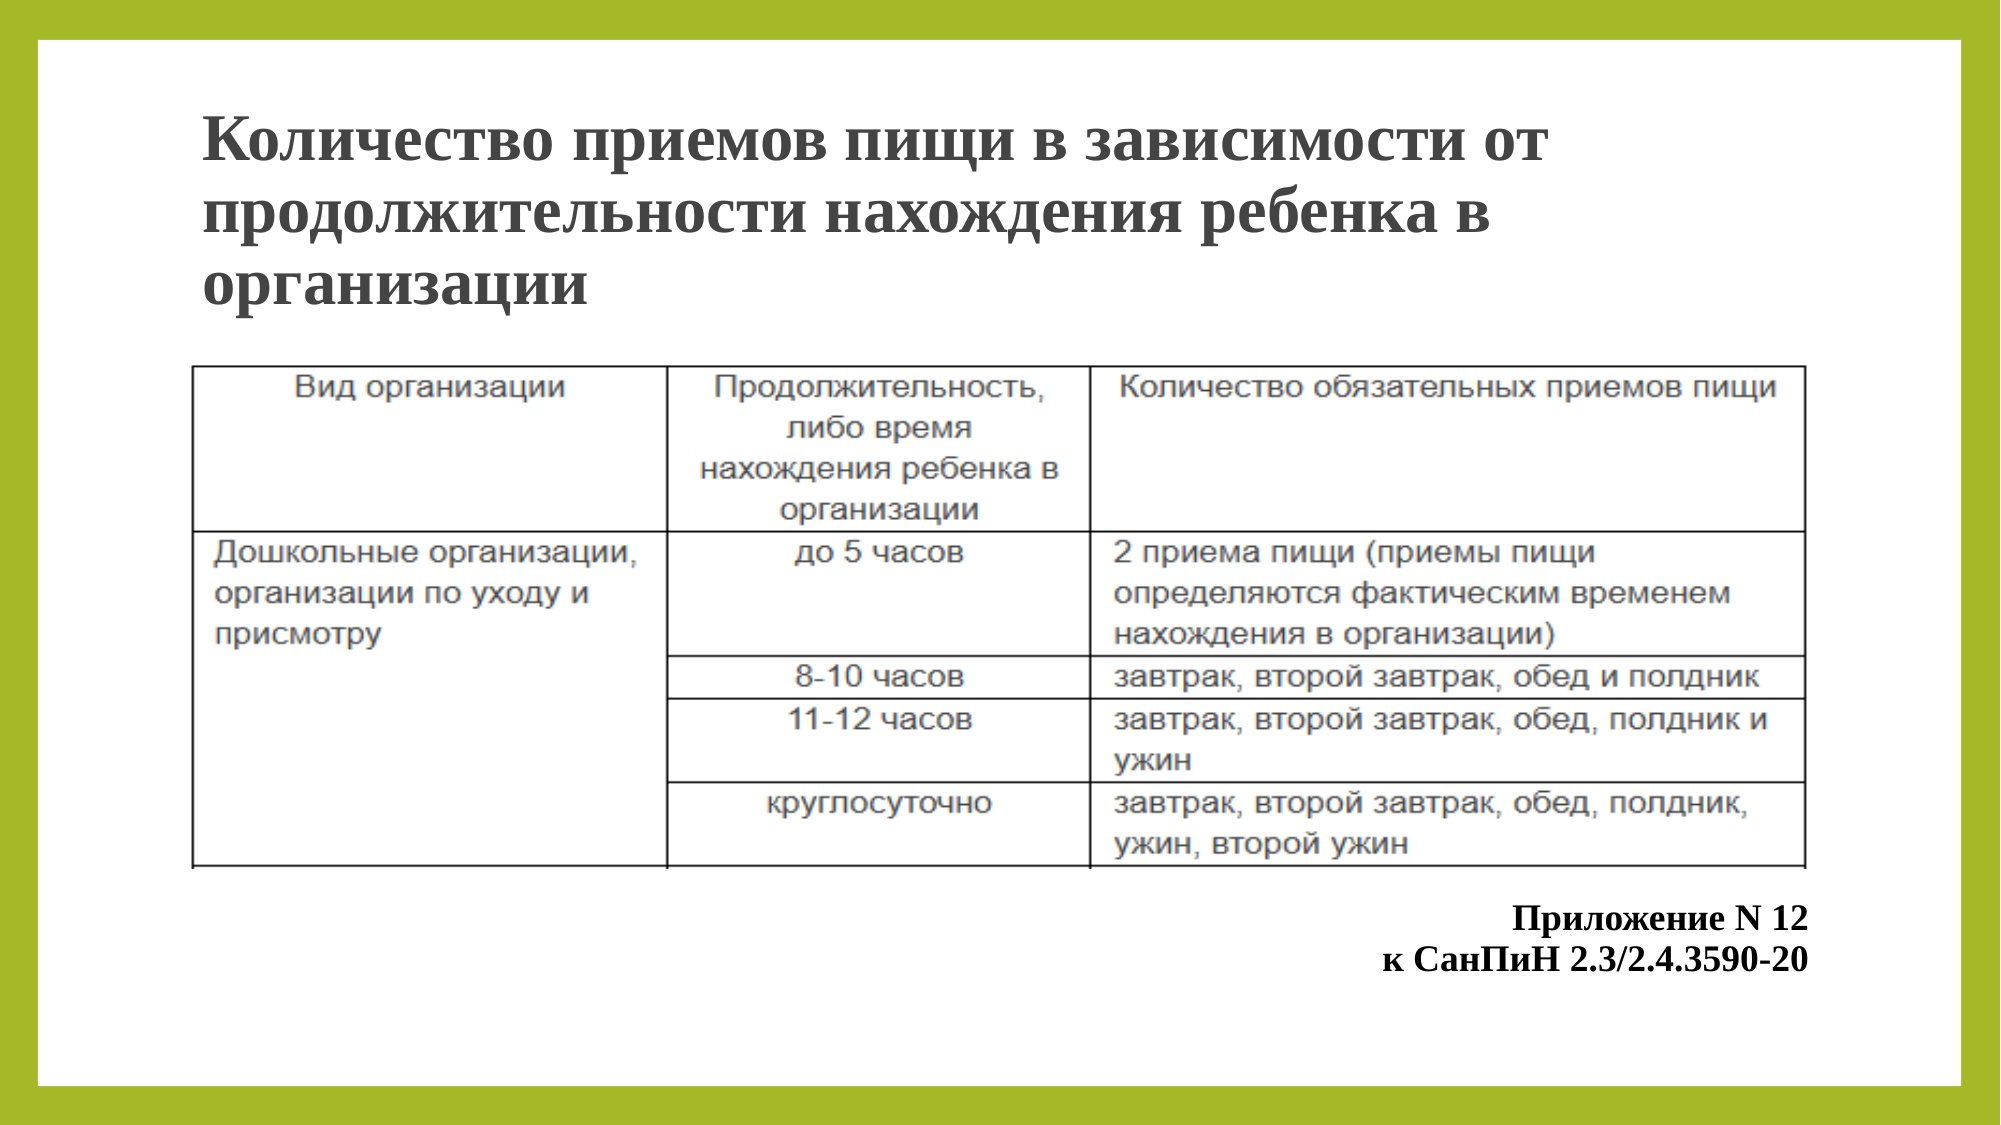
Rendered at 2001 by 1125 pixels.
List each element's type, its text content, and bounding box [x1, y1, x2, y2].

table_header Приложение N 12 к СанПиН 2.3/2.4.3590-20 [1351, 889, 1824, 987]
title Количество приемов пищи в зависимости от продолжительности нахождения ребенка в организации [187, 99, 1808, 323]
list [188, 363, 1809, 870]
